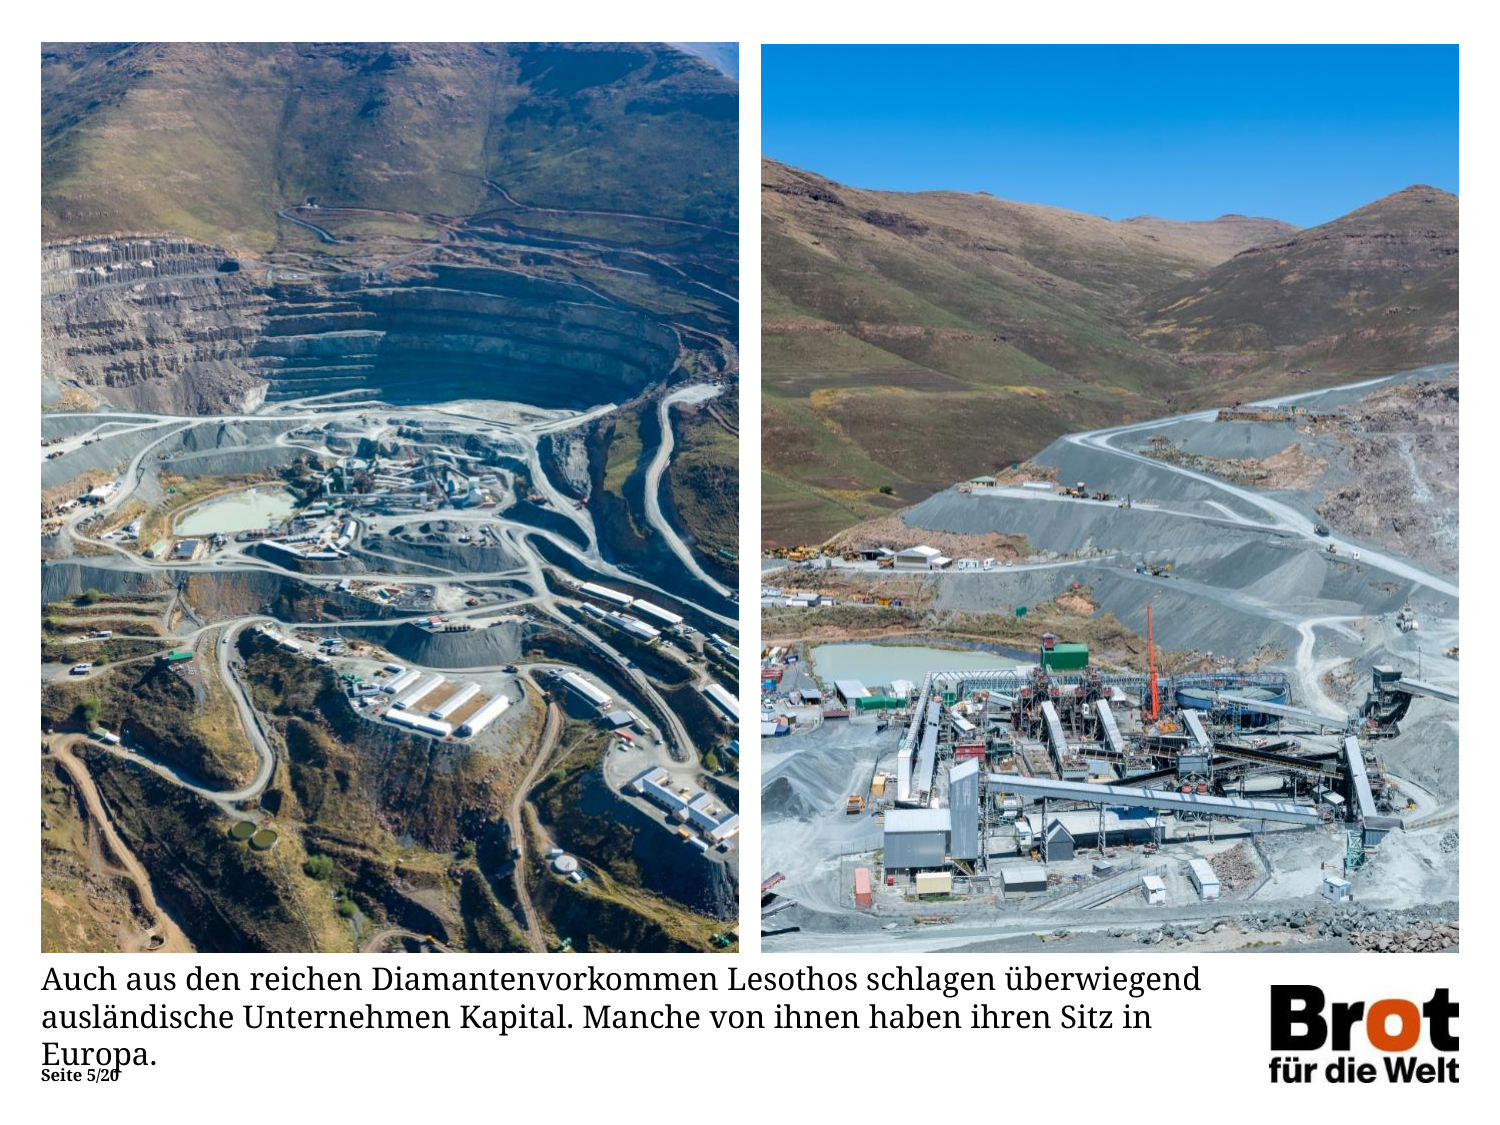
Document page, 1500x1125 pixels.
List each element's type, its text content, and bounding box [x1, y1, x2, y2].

picture [1269, 985, 1459, 1083]
text_box Auch aus den reichen Diamantenvorkommen Lesothos schlagen überwiegend ausländische Unternehmen Kapital. Manche von ihnen haben ihren Sitz in Europa. [41, 952, 1270, 1080]
picture [40, 42, 739, 953]
picture [761, 43, 1460, 953]
